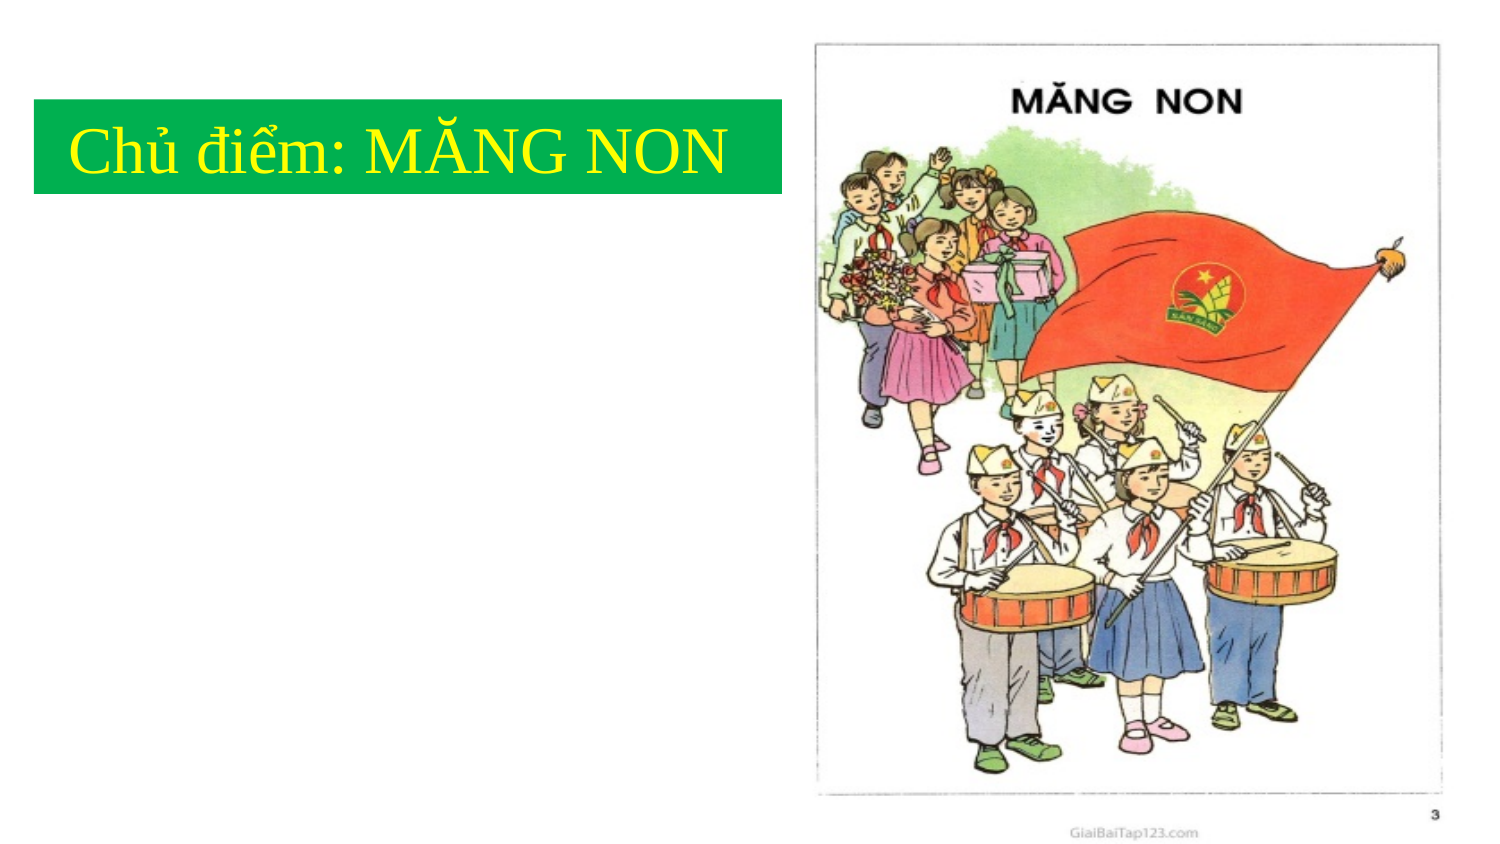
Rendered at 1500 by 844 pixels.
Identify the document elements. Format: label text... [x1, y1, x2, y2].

picture [799, 18, 1470, 844]
text_box Chủ điểm: MĂNG NON [33, 99, 782, 194]
